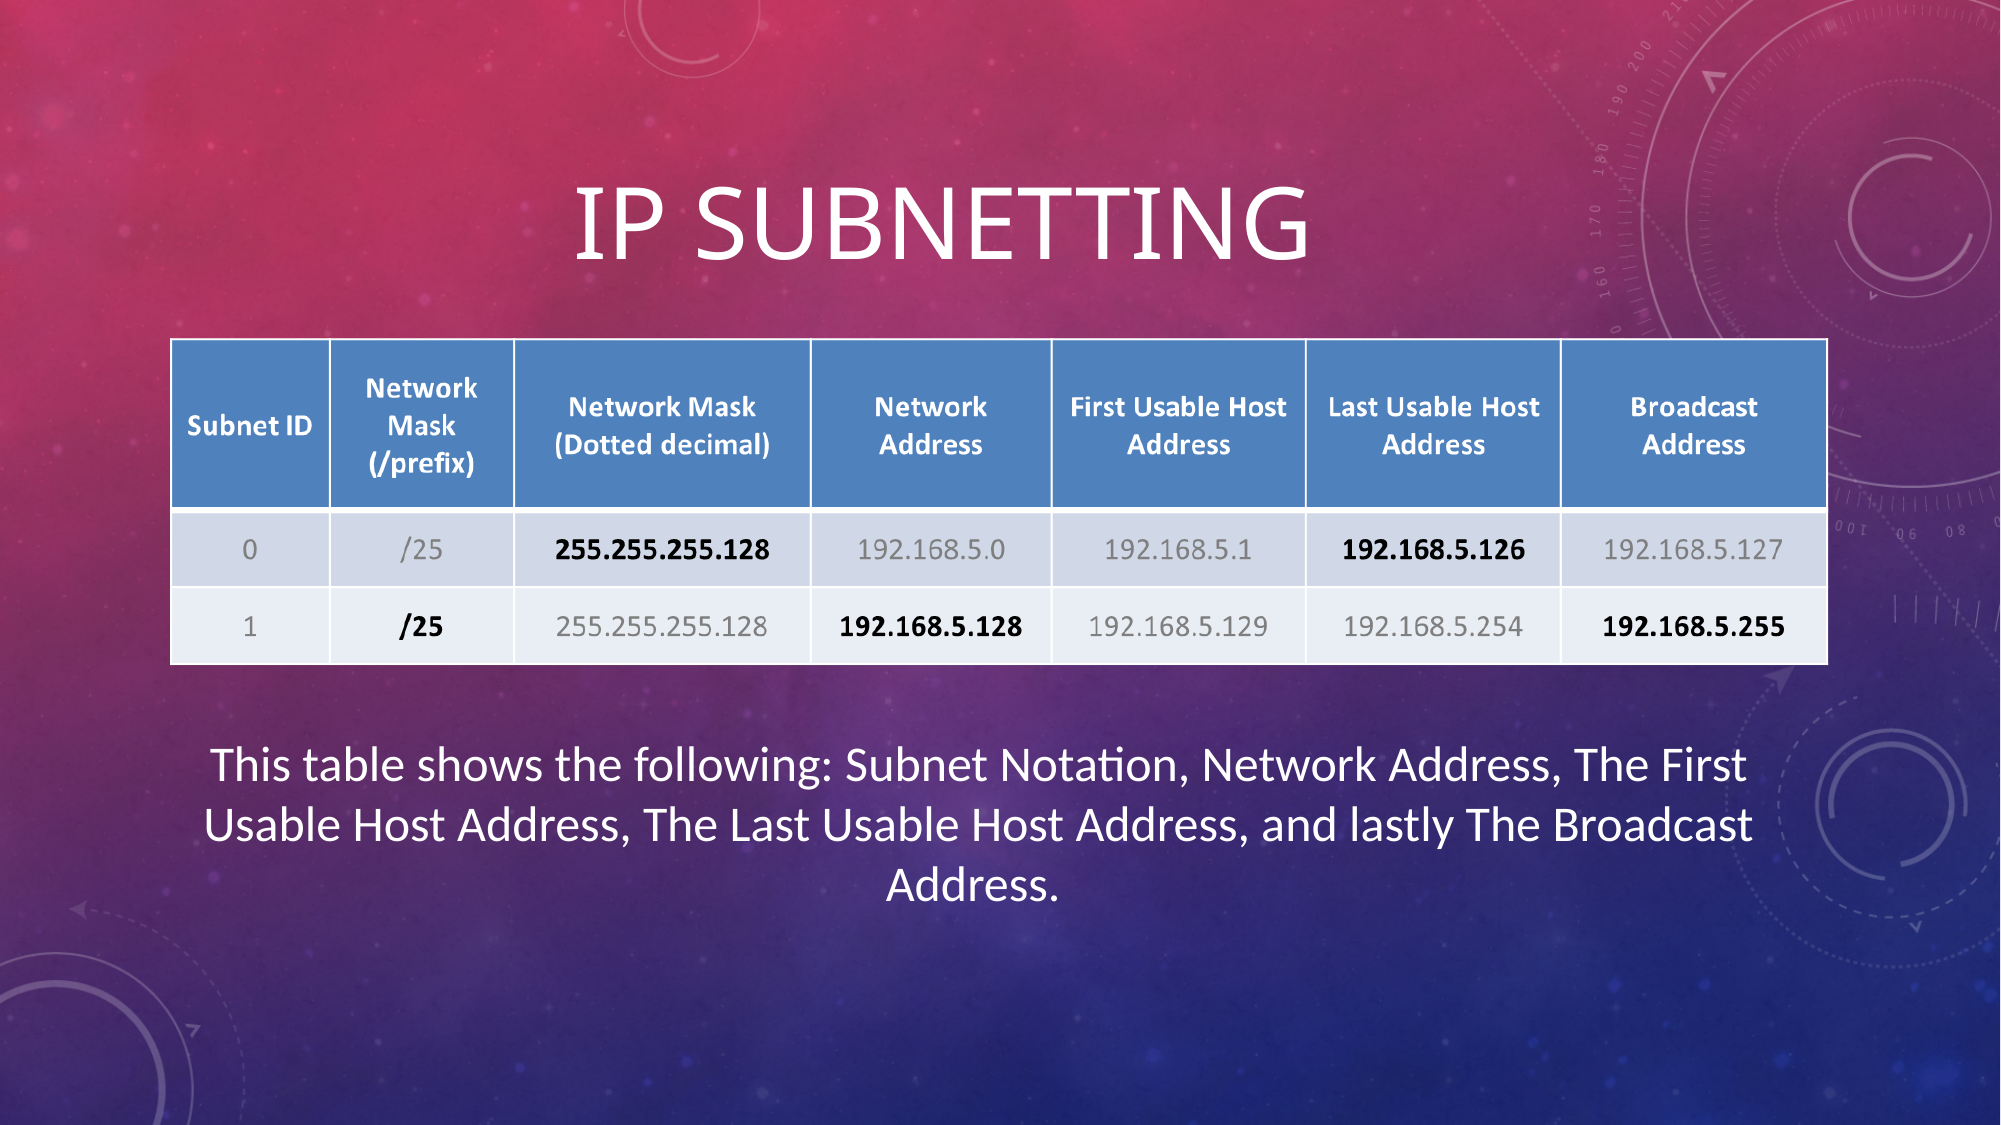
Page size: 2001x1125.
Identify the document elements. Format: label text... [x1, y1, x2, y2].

picture [0, 0, 2001, 1125]
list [168, 338, 1832, 666]
title IP Subnetting [112, 99, 1775, 339]
text_box This table shows the following: Subnet Notation, Network Address, The First Usable Host Address, The Last Usable Host Address, and lastly The Broadcast Address. [136, 724, 1822, 920]
